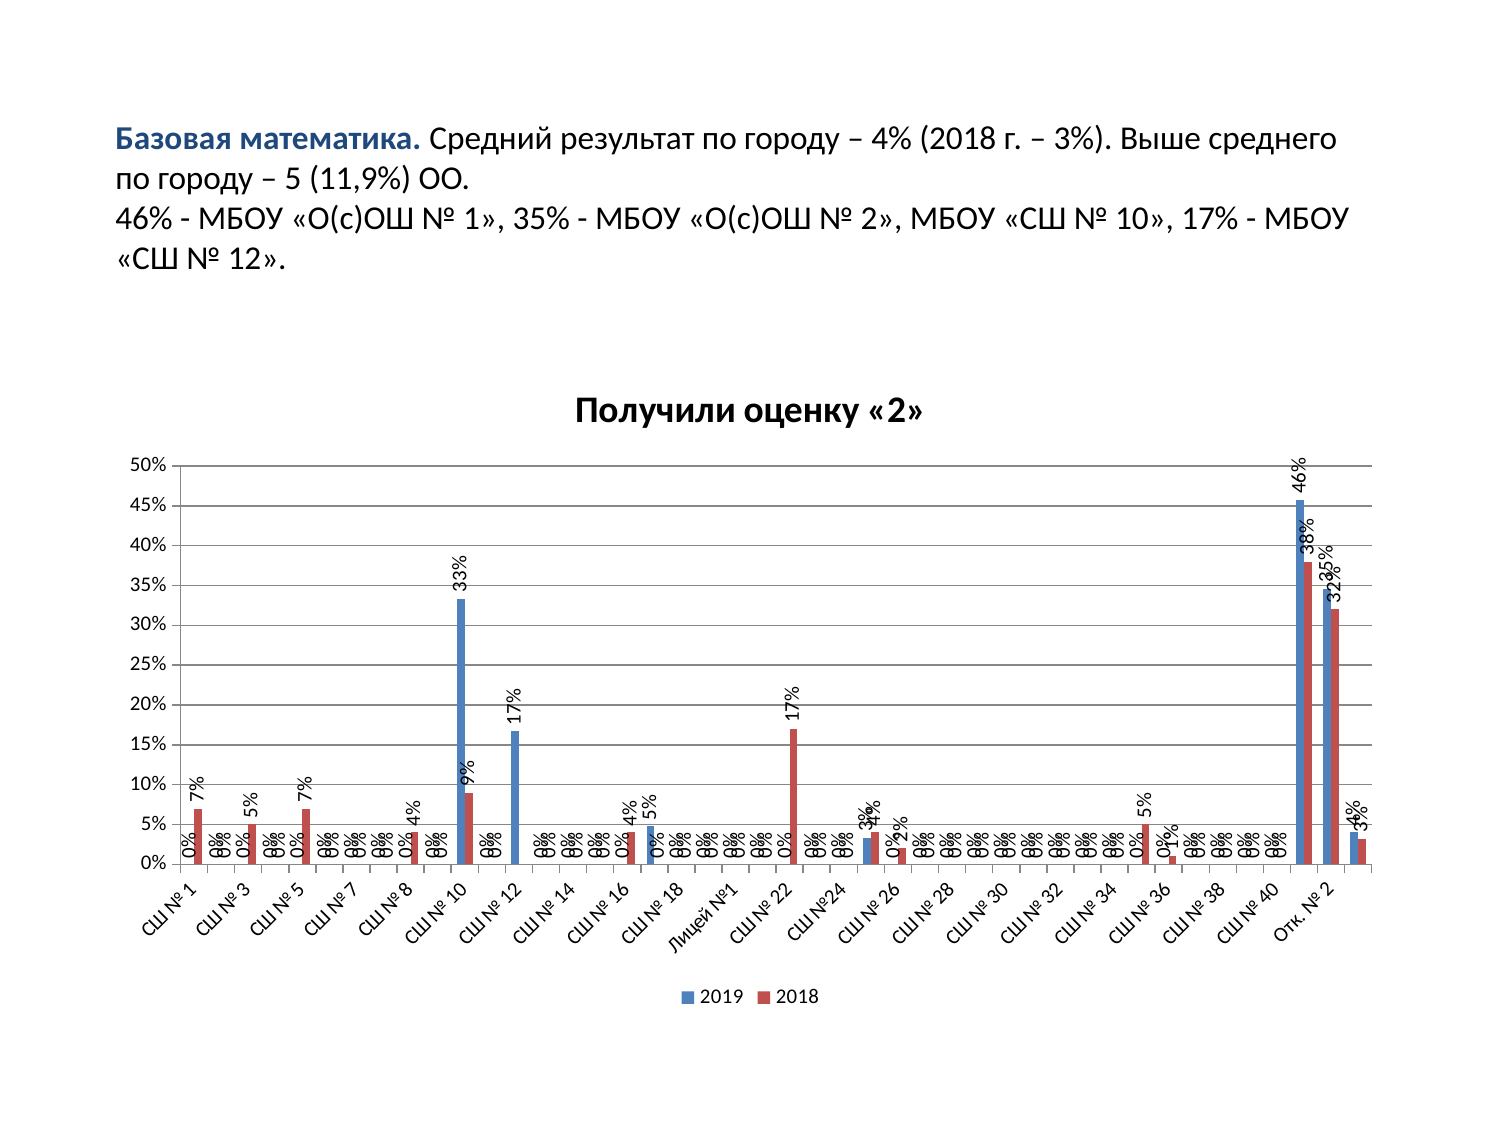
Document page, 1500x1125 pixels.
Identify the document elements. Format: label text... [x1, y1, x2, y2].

chart [103, 361, 1398, 1014]
title Базовая математика. Средний результат по городу – 4% (2018 г. – 3%). Выше среднего по городу – 5 (11,9%) ОО. 46% - МБОУ «О(с)ОШ № 1», 35% - МБОУ «О(с)ОШ № 2», МБОУ «СШ № 10», 17% - МБОУ «СШ № 12». [100, 78, 1395, 315]
